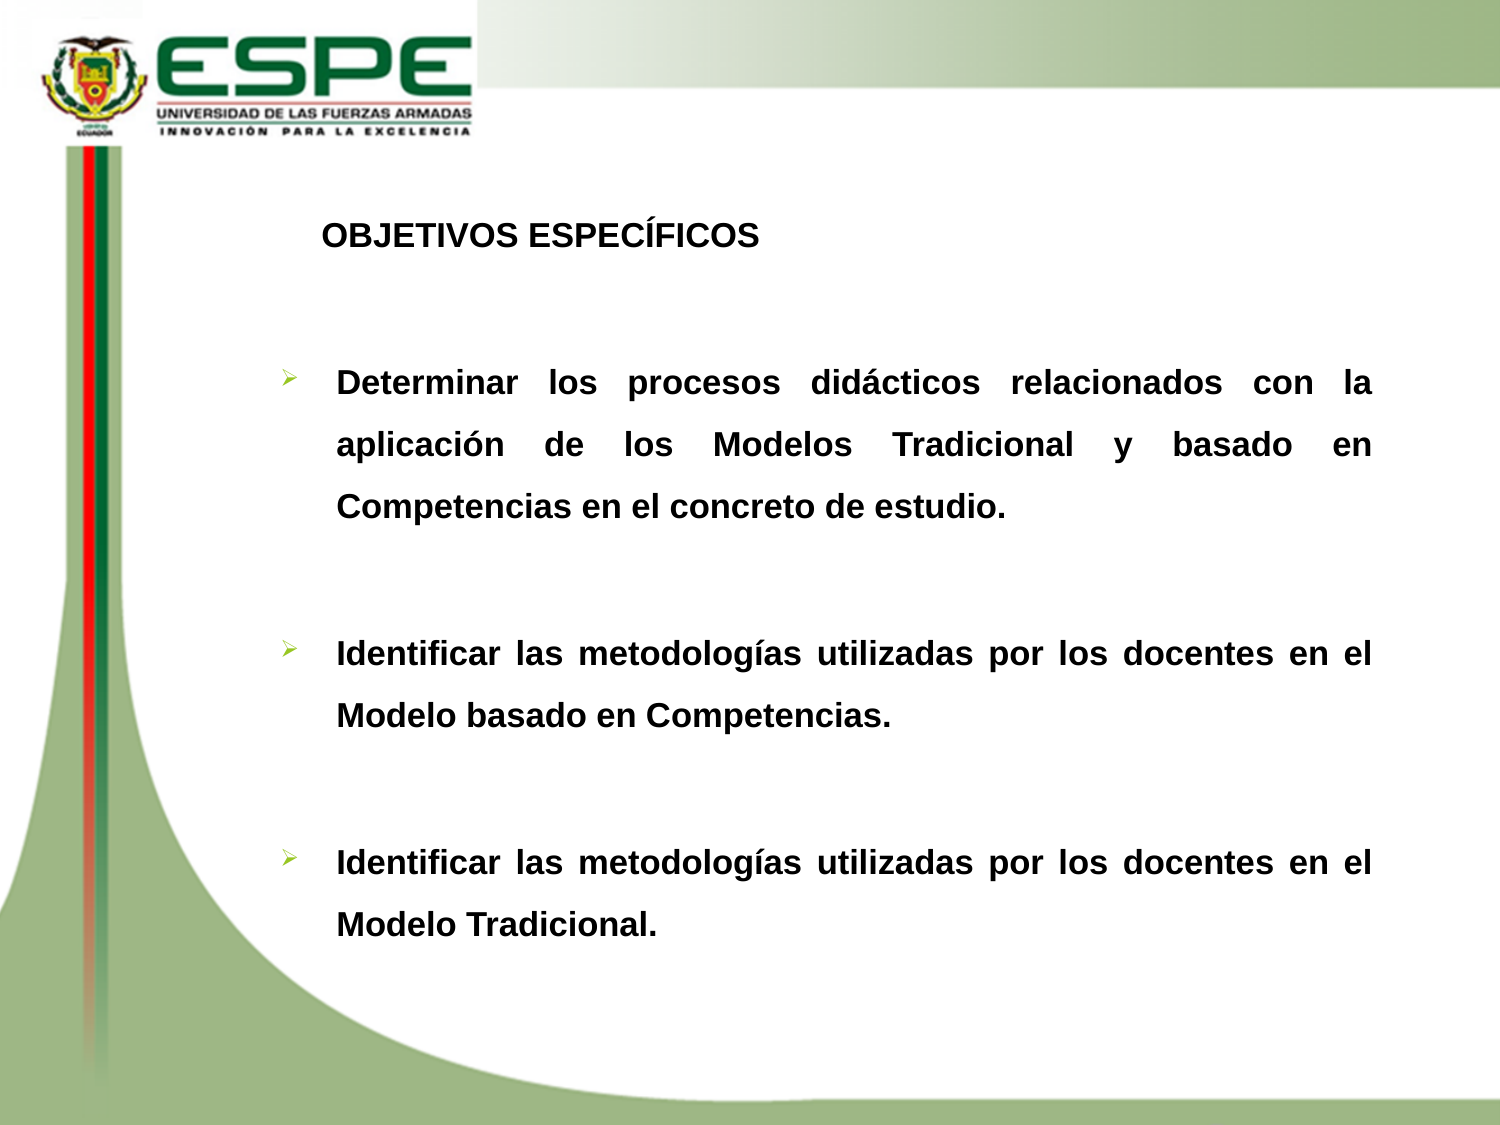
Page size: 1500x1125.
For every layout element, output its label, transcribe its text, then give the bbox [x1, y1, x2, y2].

picture [0, 0, 1500, 1125]
text_box OBJETIVOS ESPECÍFICOS Determinar los procesos didácticos relacionados con la aplicación de los Modelos Tradicional y basado en Competencias en el concreto de estudio. Identificar las metodologías utilizadas por los docentes en el Modelo basado en Competencias. Identificar las metodologías utilizadas por los docentes en el Modelo Tradicional. [265, 184, 1388, 953]
